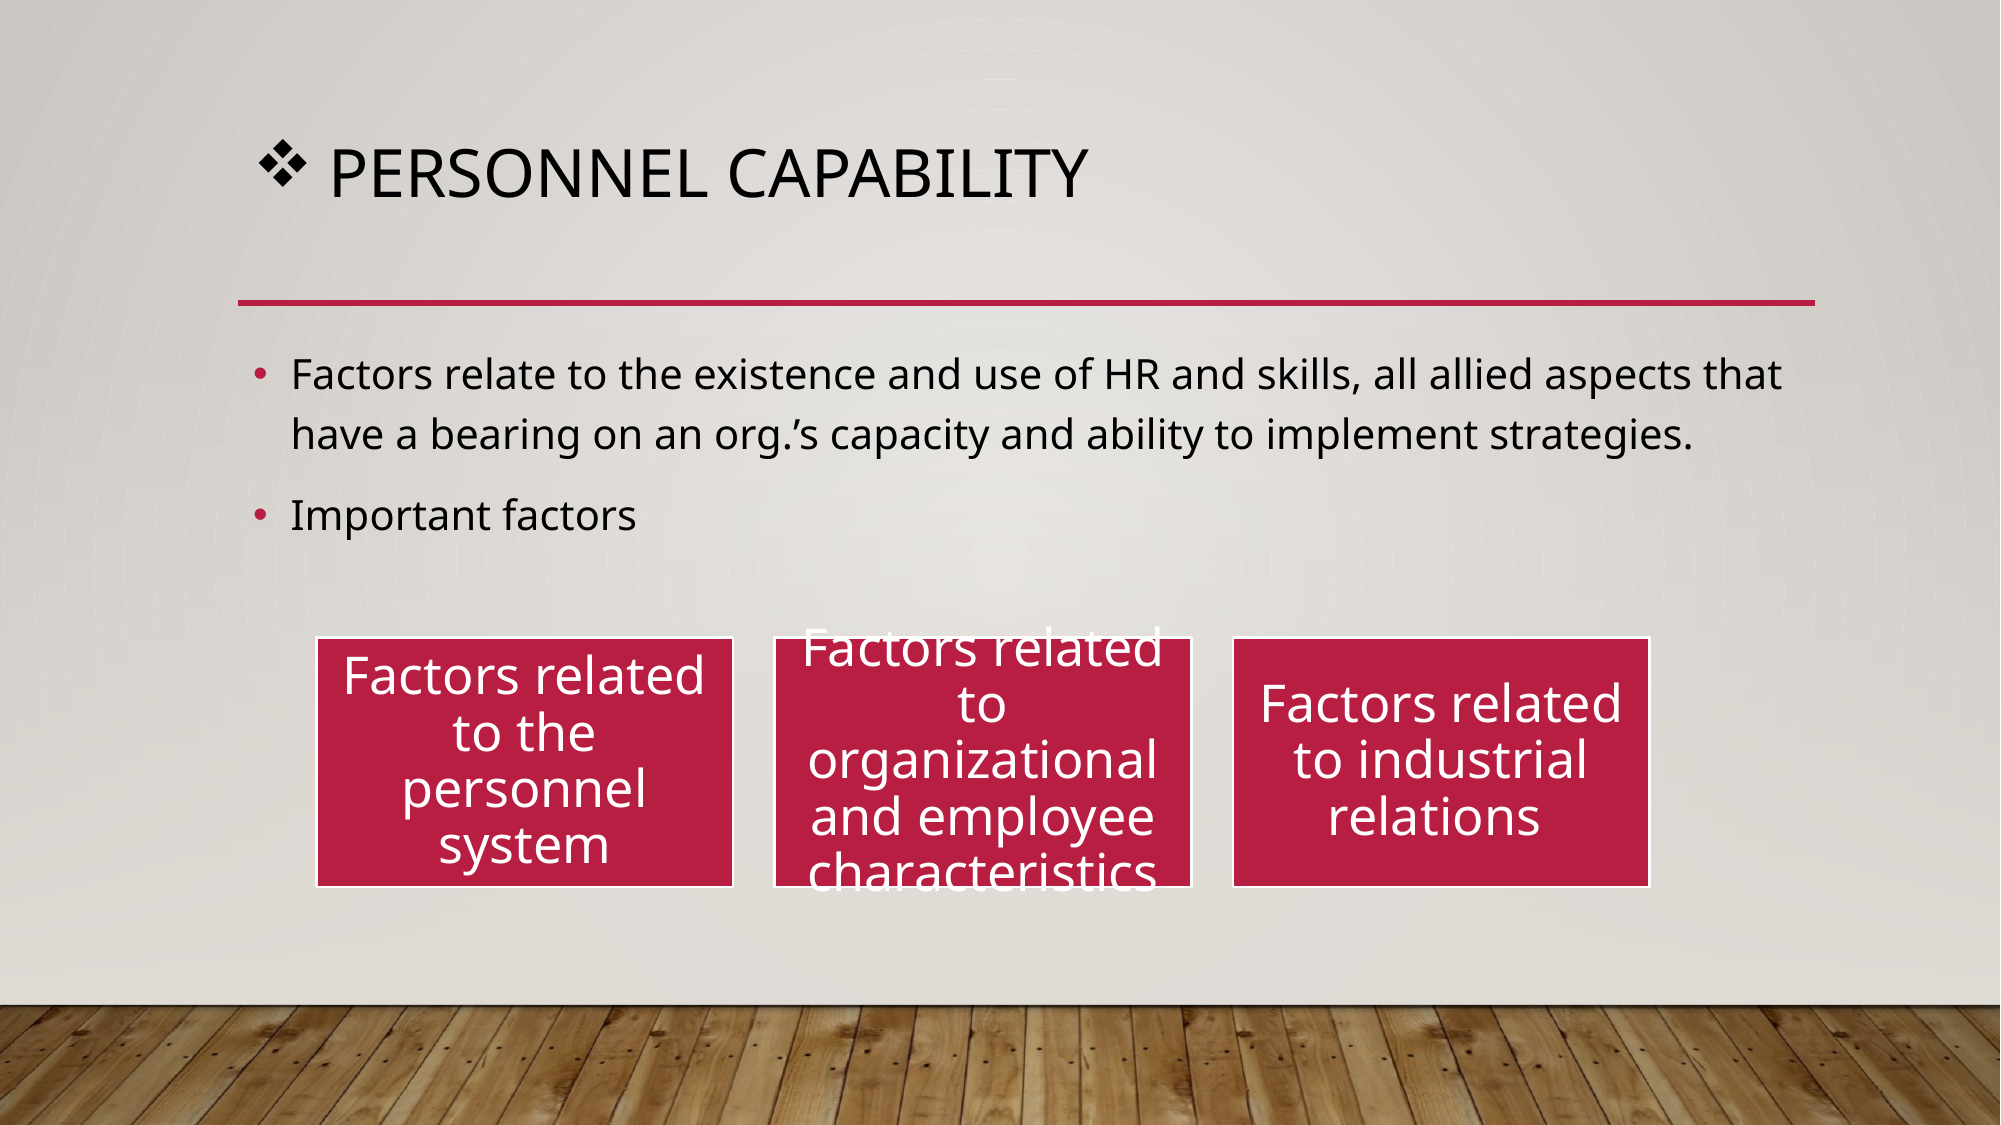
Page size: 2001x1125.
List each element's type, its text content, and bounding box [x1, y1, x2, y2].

list Factors relate to the existence and use of HR and skills, all allied aspects that have a bearing on an org.’s capacity and ability to implement strategies. Important factors [238, 330, 1814, 897]
title Personnel capability [238, 131, 1814, 305]
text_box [316, 564, 1650, 960]
picture [0, 1005, 2000, 1125]
